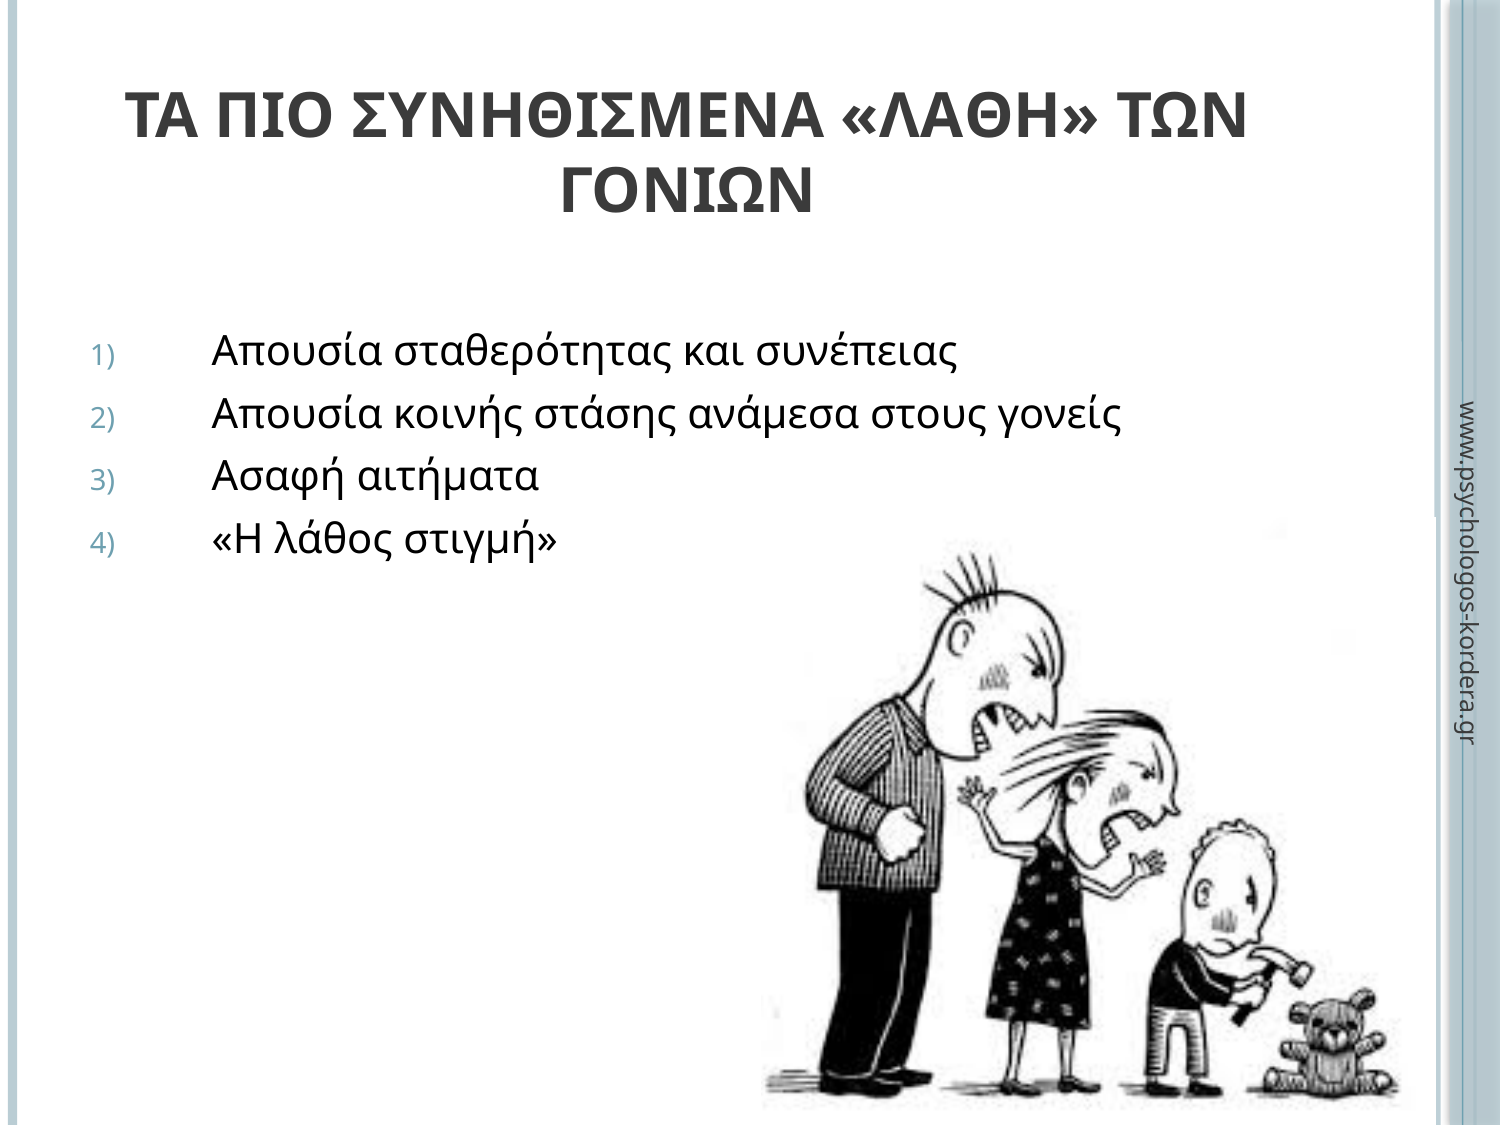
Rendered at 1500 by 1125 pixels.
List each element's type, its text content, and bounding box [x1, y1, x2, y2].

picture [761, 516, 1436, 1125]
footer www.psychologos-kordera.gr [1440, 386, 1500, 912]
list Απουσία σταθερότητας και συνέπειας Απουσία κοινής στάσης ανάμεσα στους γονείς Ασαφή αιτήματα «H λάθος στιγμή» [75, 316, 1360, 1043]
title Τα πιο συνηθισμενα «λaθη» των γονιων [75, 45, 1300, 233]
